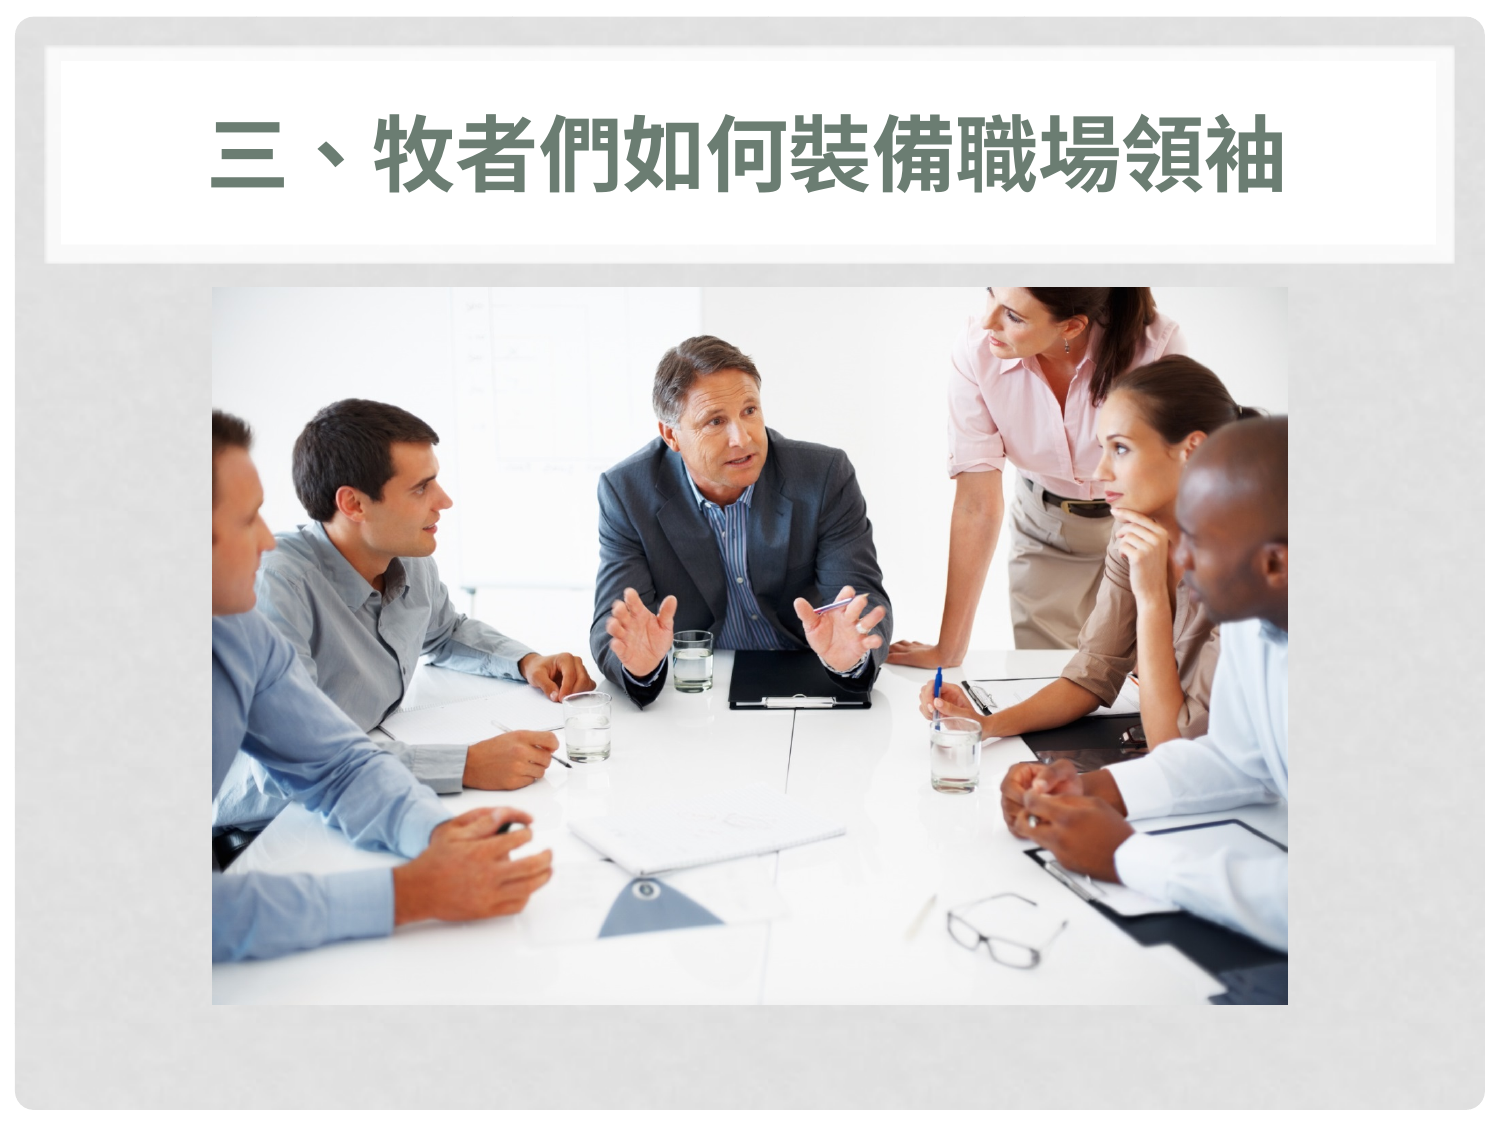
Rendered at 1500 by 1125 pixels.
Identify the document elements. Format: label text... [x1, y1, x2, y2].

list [211, 287, 1289, 1006]
title 三、牧者們如何裝備職場領袖 [69, 66, 1425, 238]
